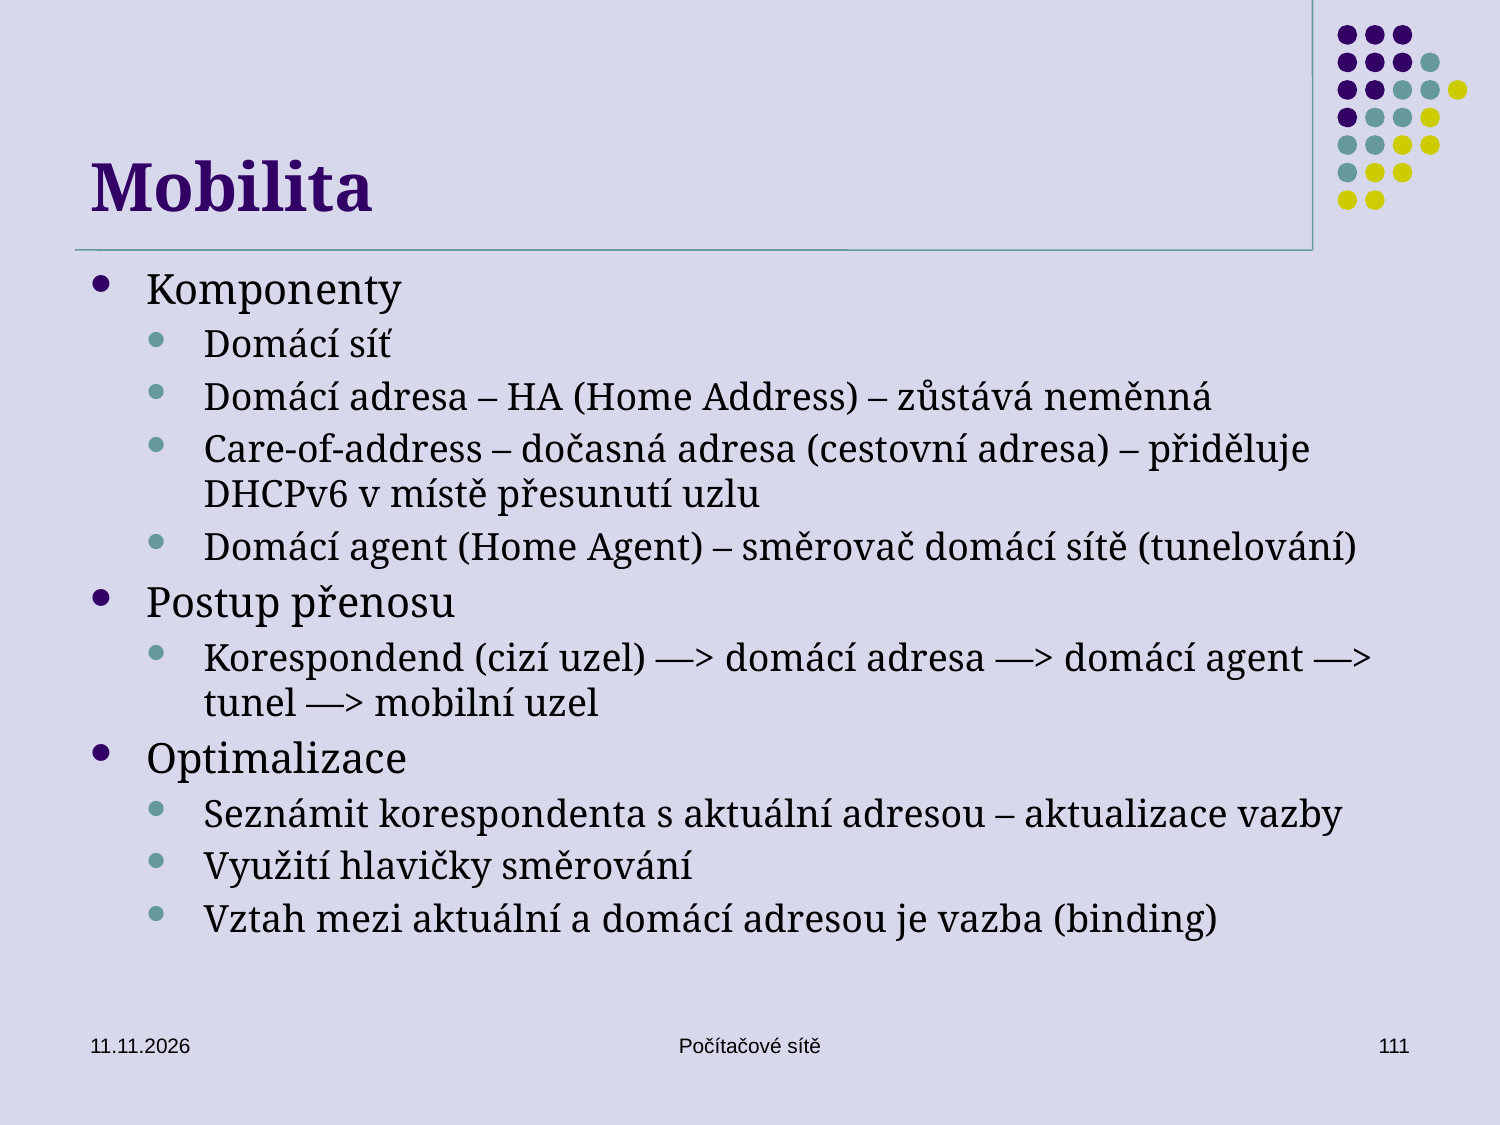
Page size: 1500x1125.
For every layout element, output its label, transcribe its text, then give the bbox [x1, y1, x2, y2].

list Komponenty Domácí síť Domácí adresa – HA (Home Address) – zůstává neměnná Care-of-address – dočasná adresa (cestovní adresa) – přiděluje DHCPv6 v místě přesunutí uzlu Domácí agent (Home Agent) – směrovač domácí sítě (tunelování) Postup přenosu Korespondend (cizí uzel) —> domácí adresa —> domácí agent —> tunel —> mobilní uzel Optimalizace Seznámit korespondenta s aktuální adresou – aktualizace vazby Využití hlavičky směrování Vztah mezi aktuální a domácí adresou je vazba (binding) [75, 255, 1425, 980]
title Mobilita [75, 20, 1313, 233]
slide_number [75, 1025, 425, 1100]
footer Počítačové sítě [512, 1025, 988, 1100]
slide_number 111 [1074, 1025, 1425, 1100]
